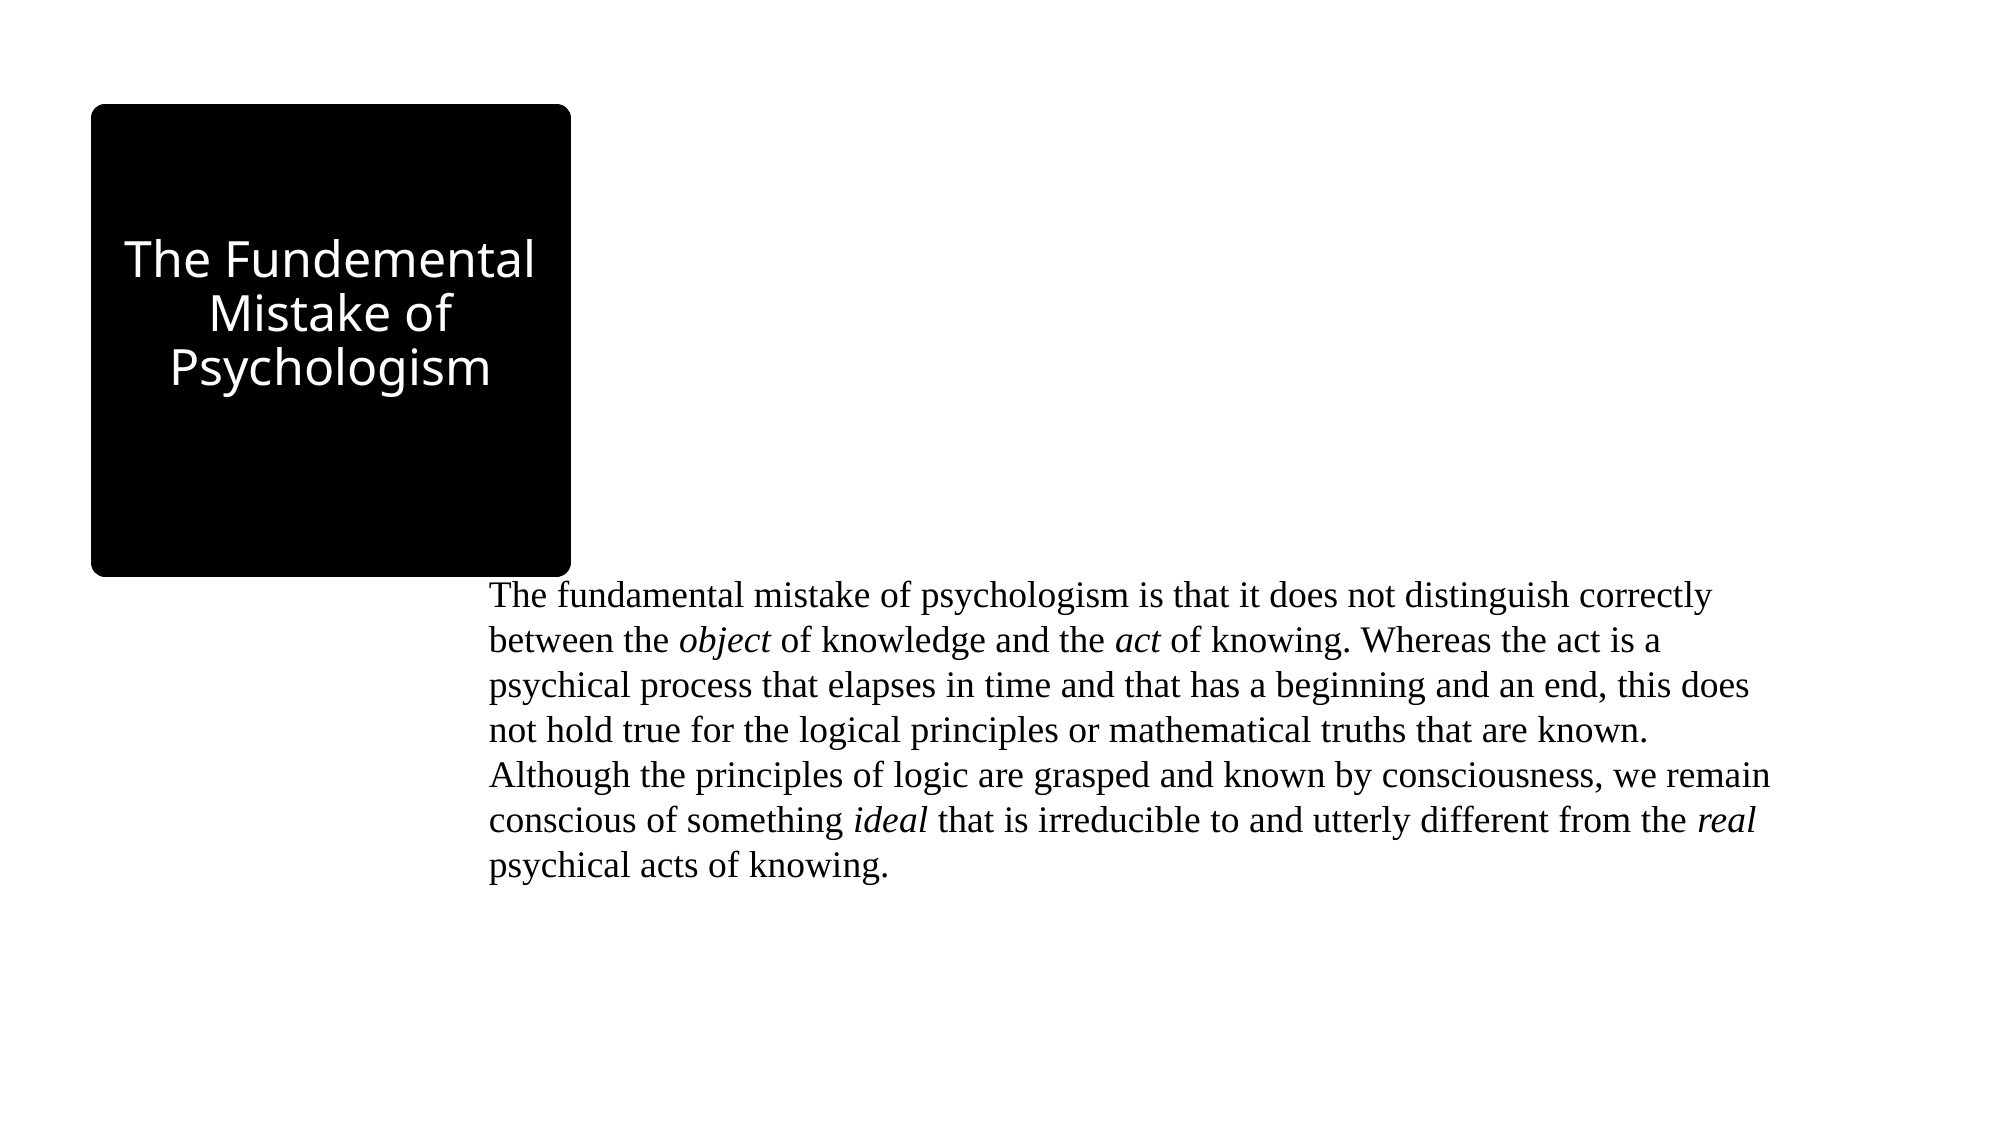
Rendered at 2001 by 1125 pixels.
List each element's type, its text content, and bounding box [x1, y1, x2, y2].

title The Fundemental Mistake of Psychologism [105, 118, 557, 563]
text_box The fundamental mistake of psychologism is that it does not distinguish correctly between the object of knowledge and the act of knowing. Whereas the act is a psychical process that elapses in time and that has a beginning and an end, this does not hold true for the logical principles or mathematical truths that are known. Although the principles of logic are grasped and known by consciousness, we remain conscious of something ideal that is irreducible to and utterly different from the real psychical acts of knowing. [474, 562, 1811, 1073]
